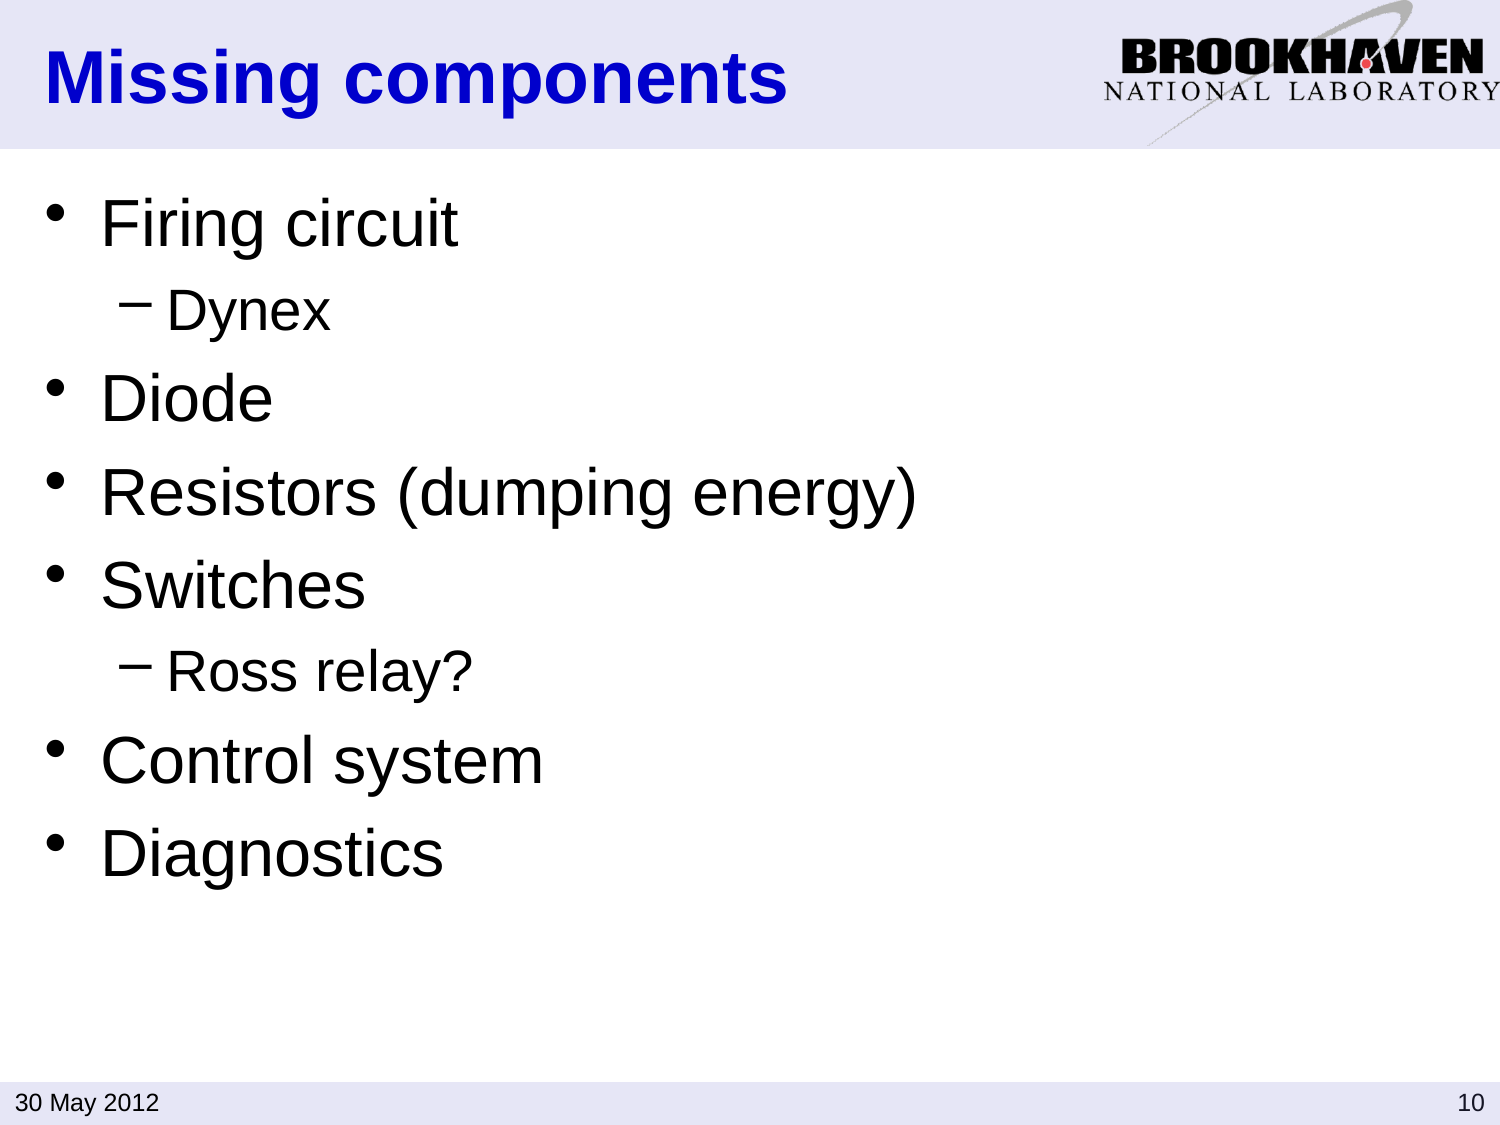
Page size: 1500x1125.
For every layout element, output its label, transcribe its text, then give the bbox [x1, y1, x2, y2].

list Firing circuit Dynex Diode Resistors (dumping energy) Switches Ross relay? Control system Diagnostics [29, 172, 1448, 1083]
picture [1104, 0, 1500, 146]
title Missing components [29, 10, 1105, 138]
